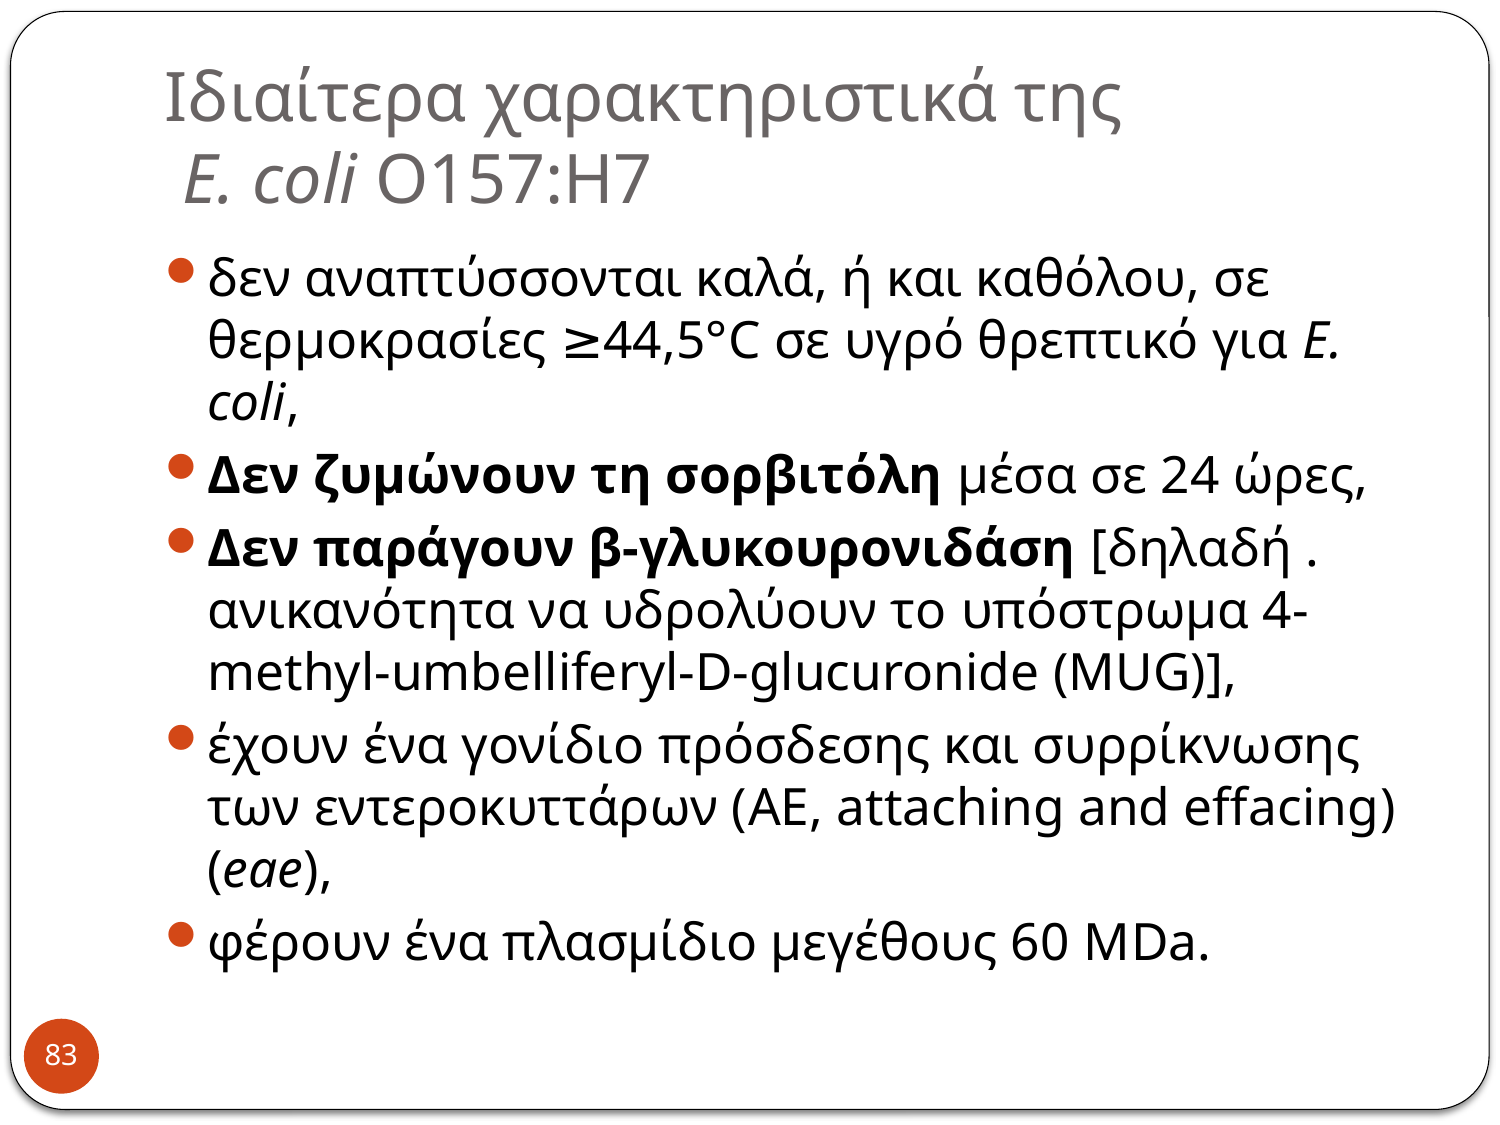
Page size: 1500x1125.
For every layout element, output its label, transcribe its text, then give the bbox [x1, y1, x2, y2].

list δεν αναπτύσσονται καλά, ή και καθόλου, σε θερμοκρασίες ≥44,5°C σε υγρό θρεπτικό για E. coli, Δεν ζυμώνουν τη σορβιτόλη μέσα σε 24 ώρες, Δεν παράγουν β-γλυκουρονιδάση [δηλαδή . ανικανότητα να υδρολύουν το υπόστρωμα 4-methyl-umbelliferyl-D-glucuronide (MUG)], έχουν ένα γονίδιο πρόσδεσης και συρρίκνωσης των εντεροκυττάρων (AE, attaching and effacing) (eae), φέρουν ένα πλασμίδιο μεγέθους 60 ΜDa. [150, 237, 1425, 988]
title Ιδιαίτερα χαρακτηριστικά της E. coli O157:H7 [150, 45, 1425, 233]
slide_number 83 [23, 1018, 99, 1094]
